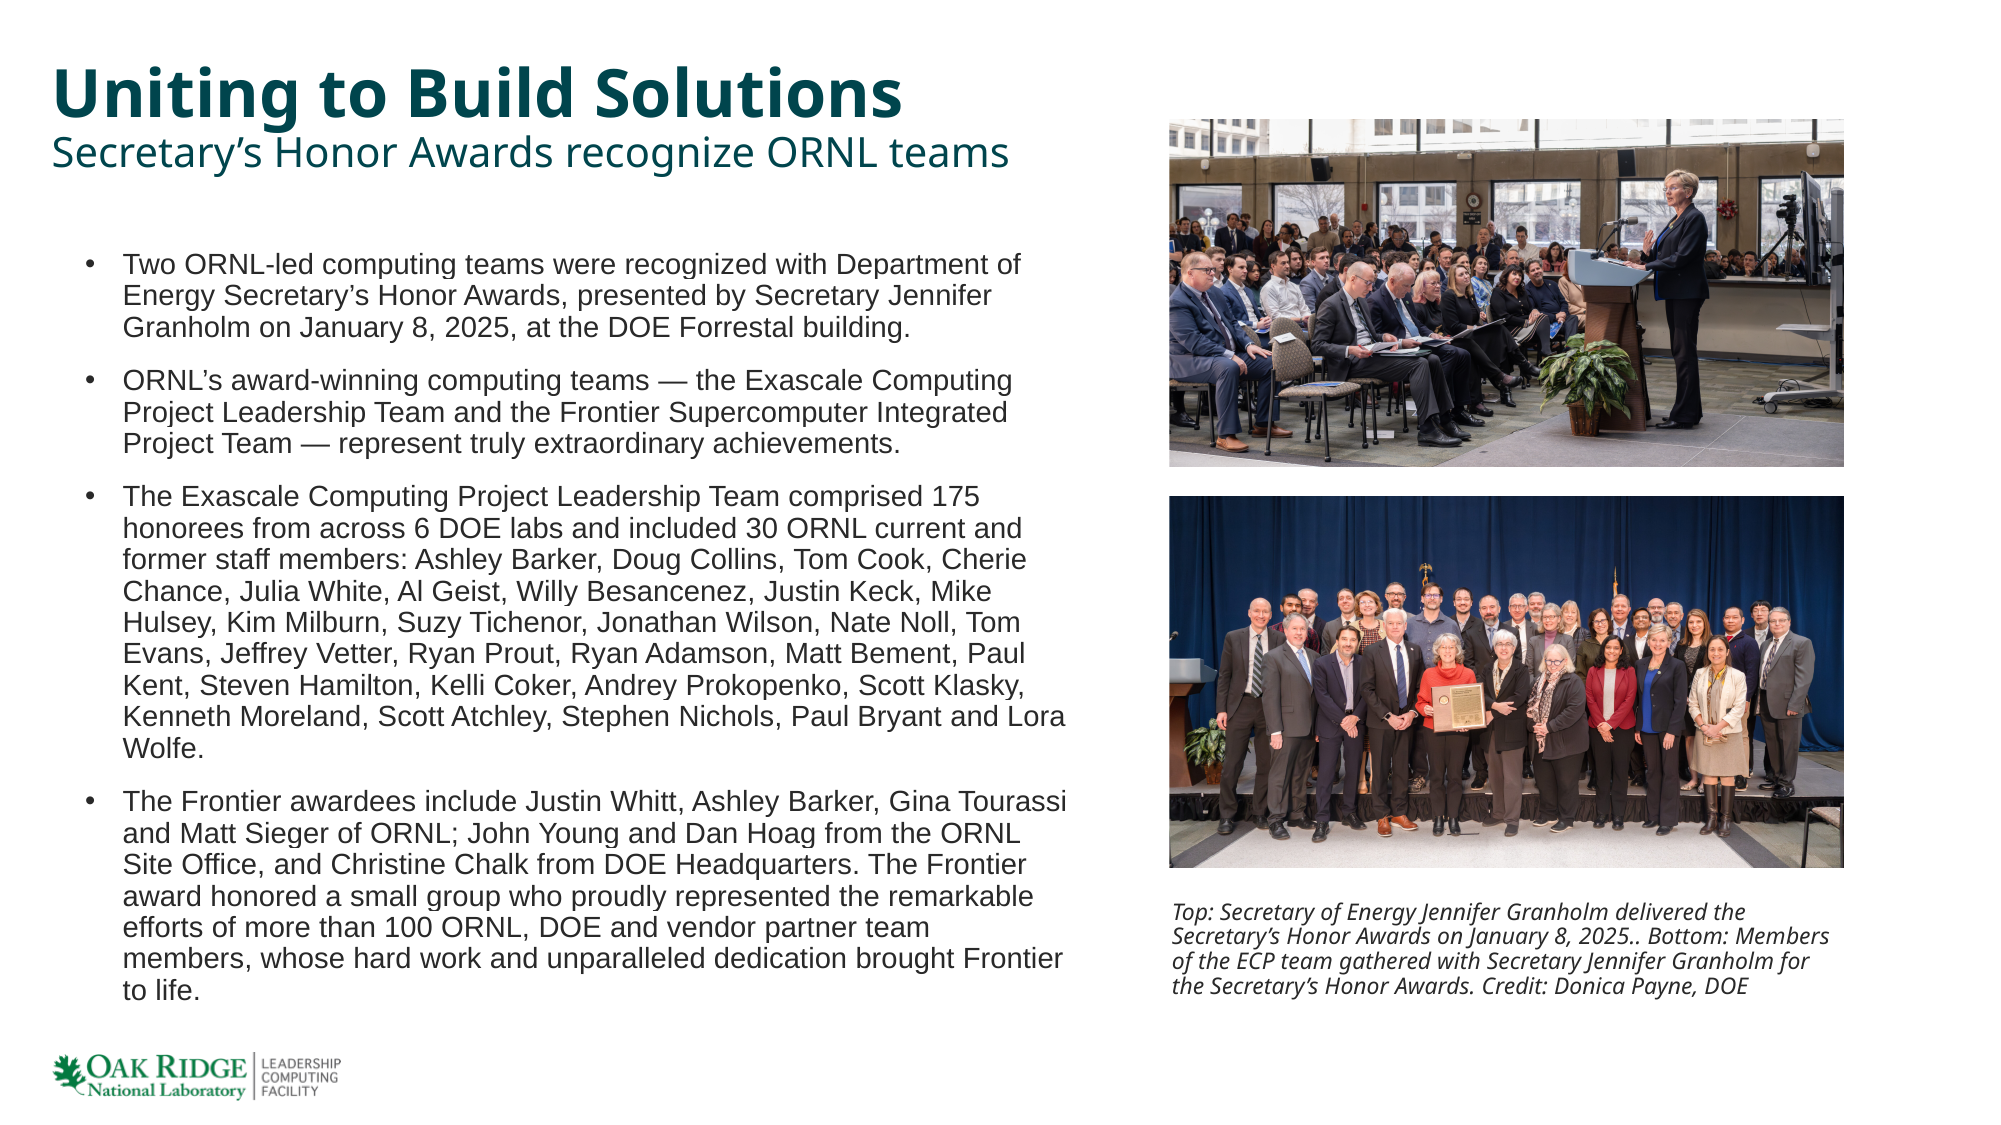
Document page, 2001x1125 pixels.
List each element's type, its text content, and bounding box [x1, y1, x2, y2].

picture [52, 1052, 341, 1101]
text_box Top: Secretary of Energy Jennifer Granholm delivered the Secretary’s Honor Awards on January 8, 2025.. Bottom: Members of the ECP team gathered with Secretary Jennifer Granholm for the Secretary’s Honor Awards. Credit: Donica Payne, DOE [1157, 893, 1857, 1007]
picture [1169, 496, 1845, 868]
text_box Two ORNL-led computing teams were recognized with Department of Energy Secretary’s Honor Awards, presented by Secretary Jennifer Granholm on January 8, 2025, at the DOE Forrestal building. ORNL’s award-winning computing teams — the Exascale Computing Project Leadership Team and the Frontier Supercomputer Integrated Project Team — represent truly extraordinary achievements. The Exascale Computing Project Leadership Team comprised 175 honorees from across 6 DOE labs and included 30 ORNL current and former staff members: Ashley Barker, Doug Collins, Tom Cook, Cherie Chance, Julia White, Al Geist, Willy Besancenez, Justin Keck, Mike Hulsey, Kim Milburn, Suzy Tichenor, Jonathan Wilson, Nate Noll, Tom Evans, Jeffrey Vetter, Ryan Prout, Ryan Adamson, Matt Bement, Paul Kent, Steven Hamilton, Kelli Coker, Andrey Prokopenko, Scott Klasky, Kenneth Moreland, Scott Atchley, Stephen Nichols, Paul Bryant and Lora Wolfe. The Frontier awardees include Justin Whitt, Ashley Barker, Gina Tourassi and Matt Sieger of ORNL; John Young and Dan Hoag from the ORNL Site Office, and Christine Chalk from DOE Headquarters. The Frontier award honored a small group who proudly represented the remarkable efforts of more than 100 ORNL, DOE and vendor partner team members, whose hard work and unparalleled dedication brought Frontier to life. [70, 241, 1085, 1041]
picture [1169, 119, 1845, 467]
title Uniting to Build Solutions Secretary’s Honor Awards recognize ORNL teams [51, 59, 1937, 206]
